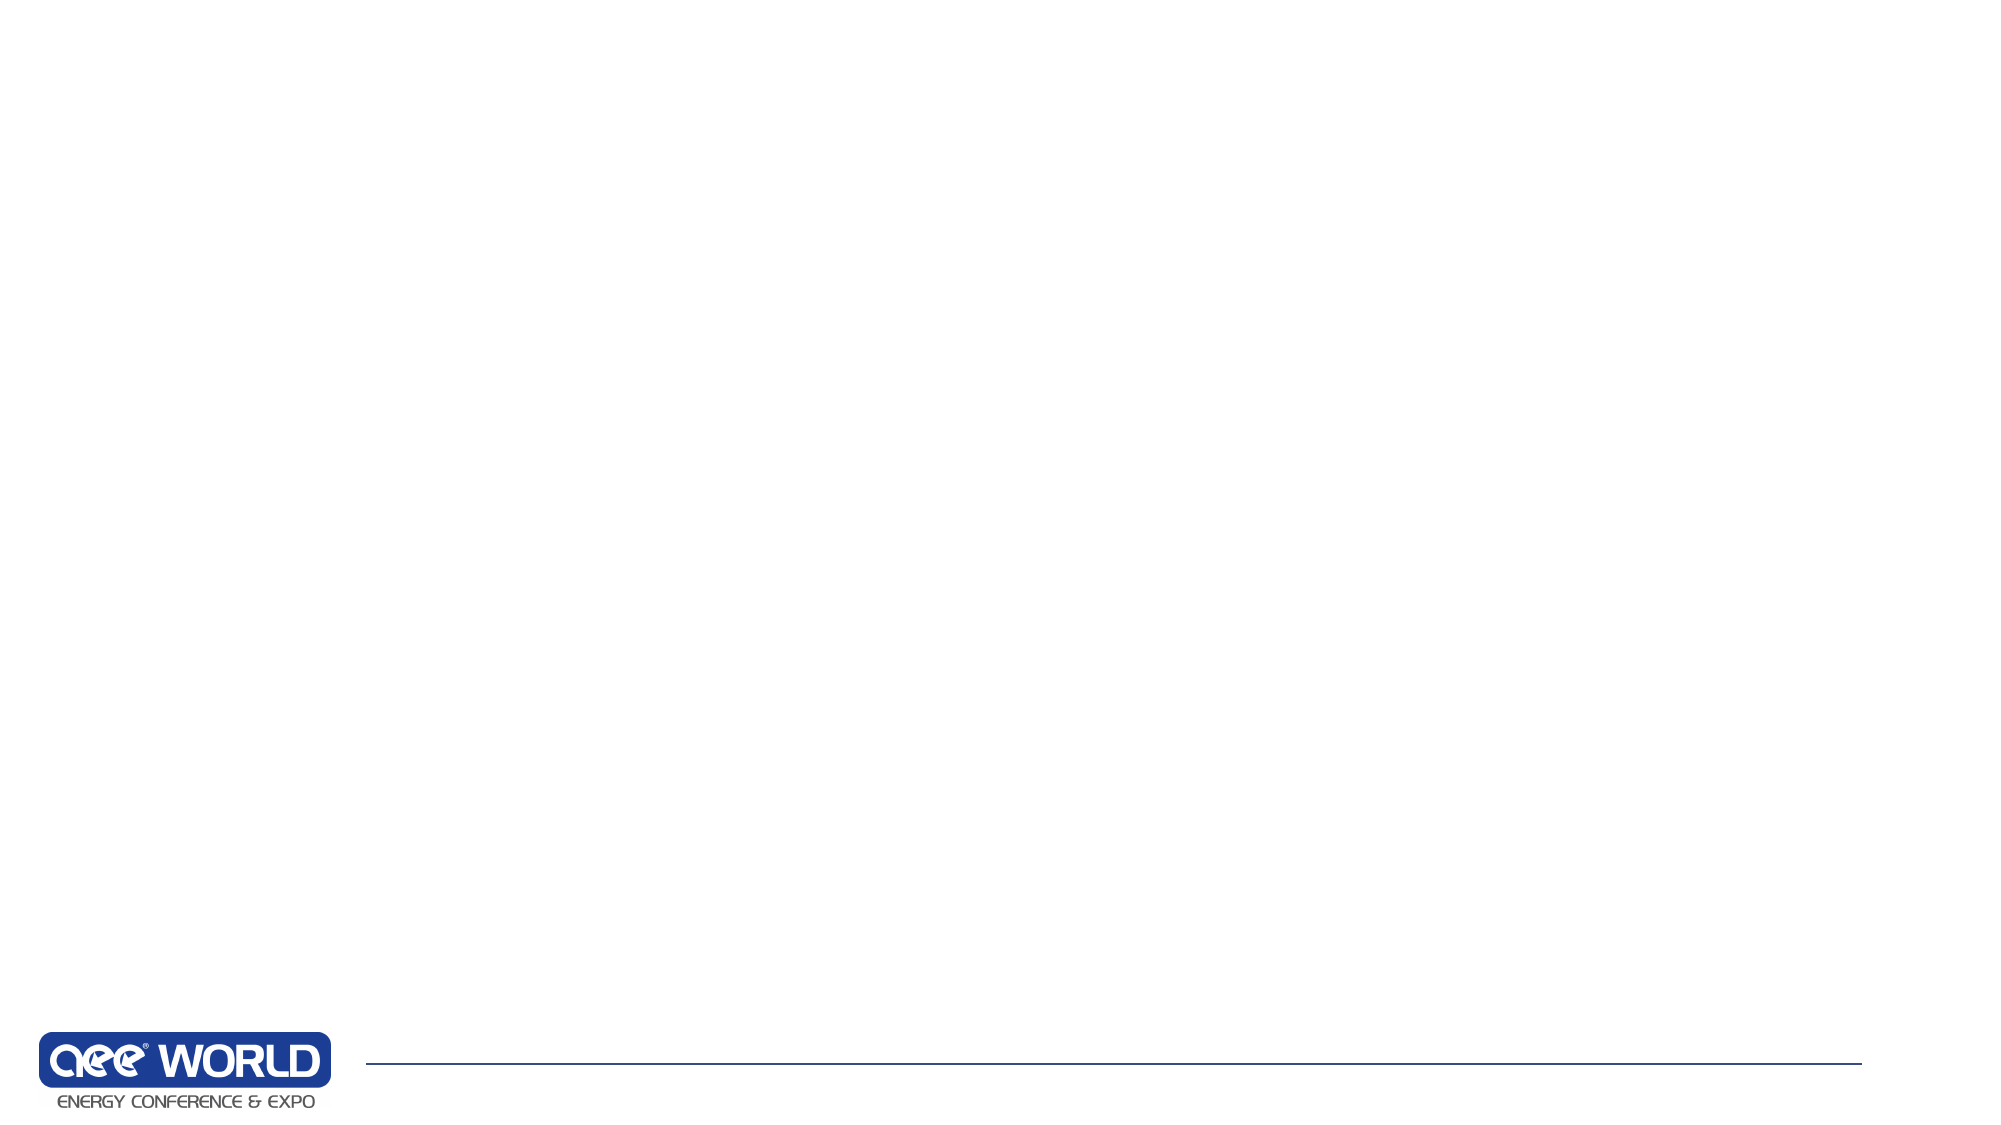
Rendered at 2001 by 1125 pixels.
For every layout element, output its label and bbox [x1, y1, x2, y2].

picture [39, 1032, 331, 1108]
